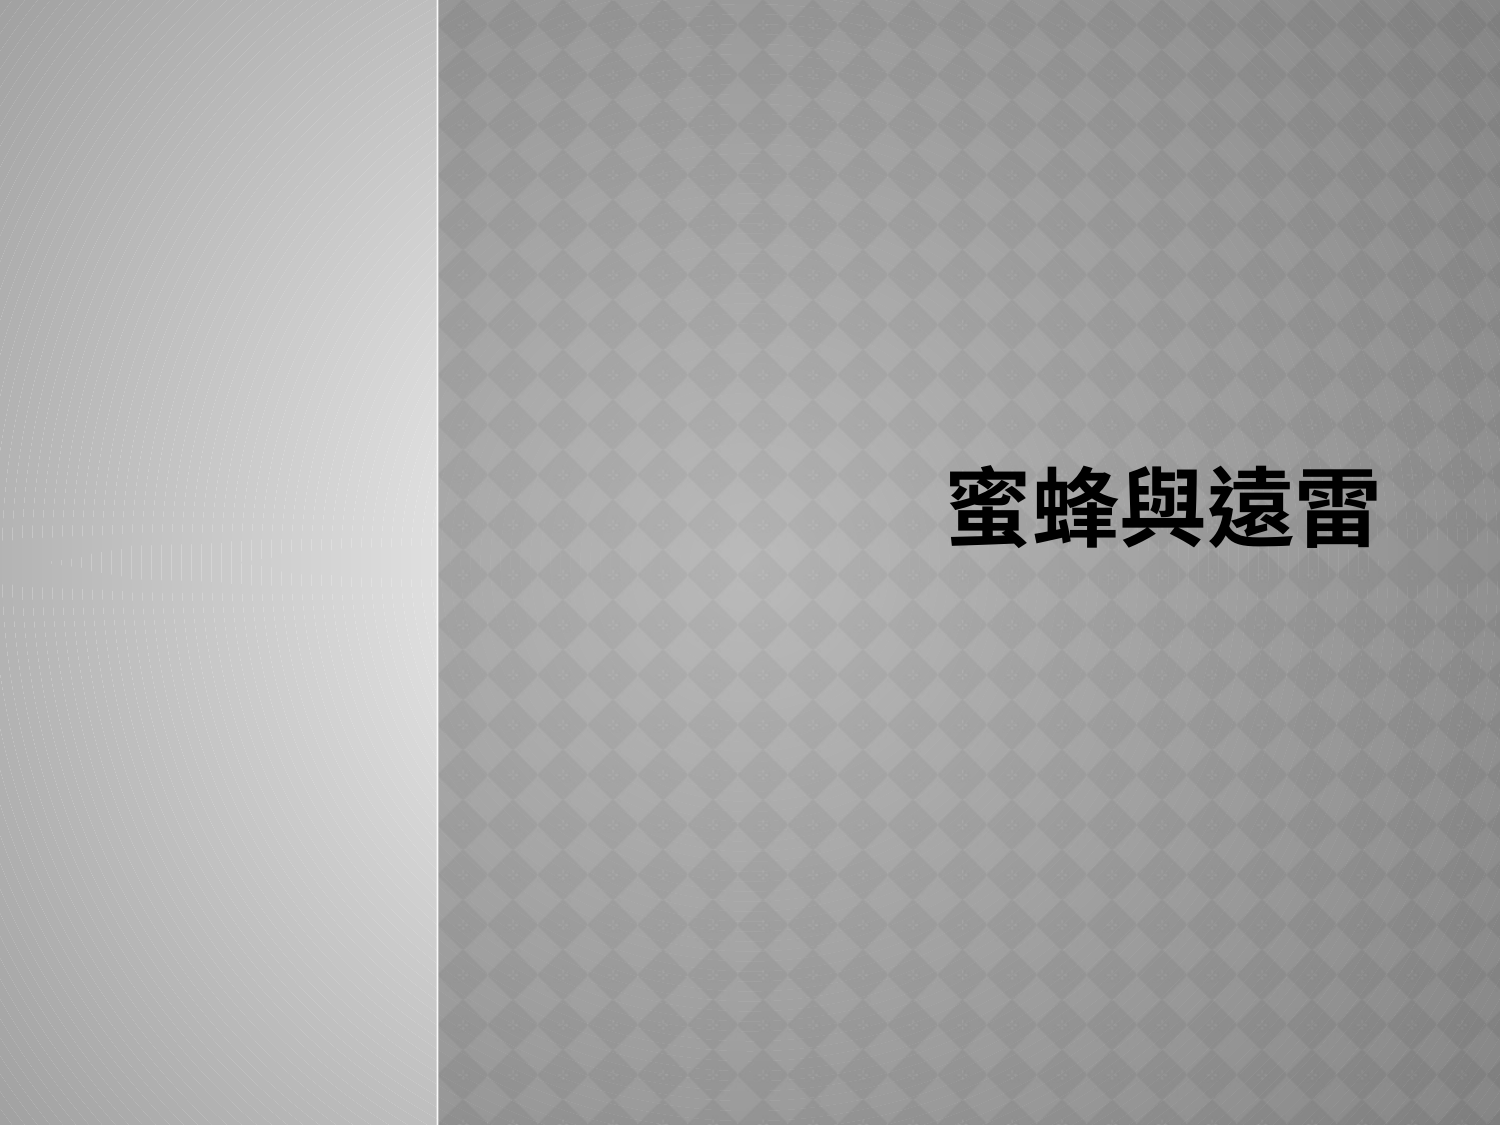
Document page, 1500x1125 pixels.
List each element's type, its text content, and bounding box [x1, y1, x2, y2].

title 蜜蜂與遠雷 [552, 87, 1390, 558]
